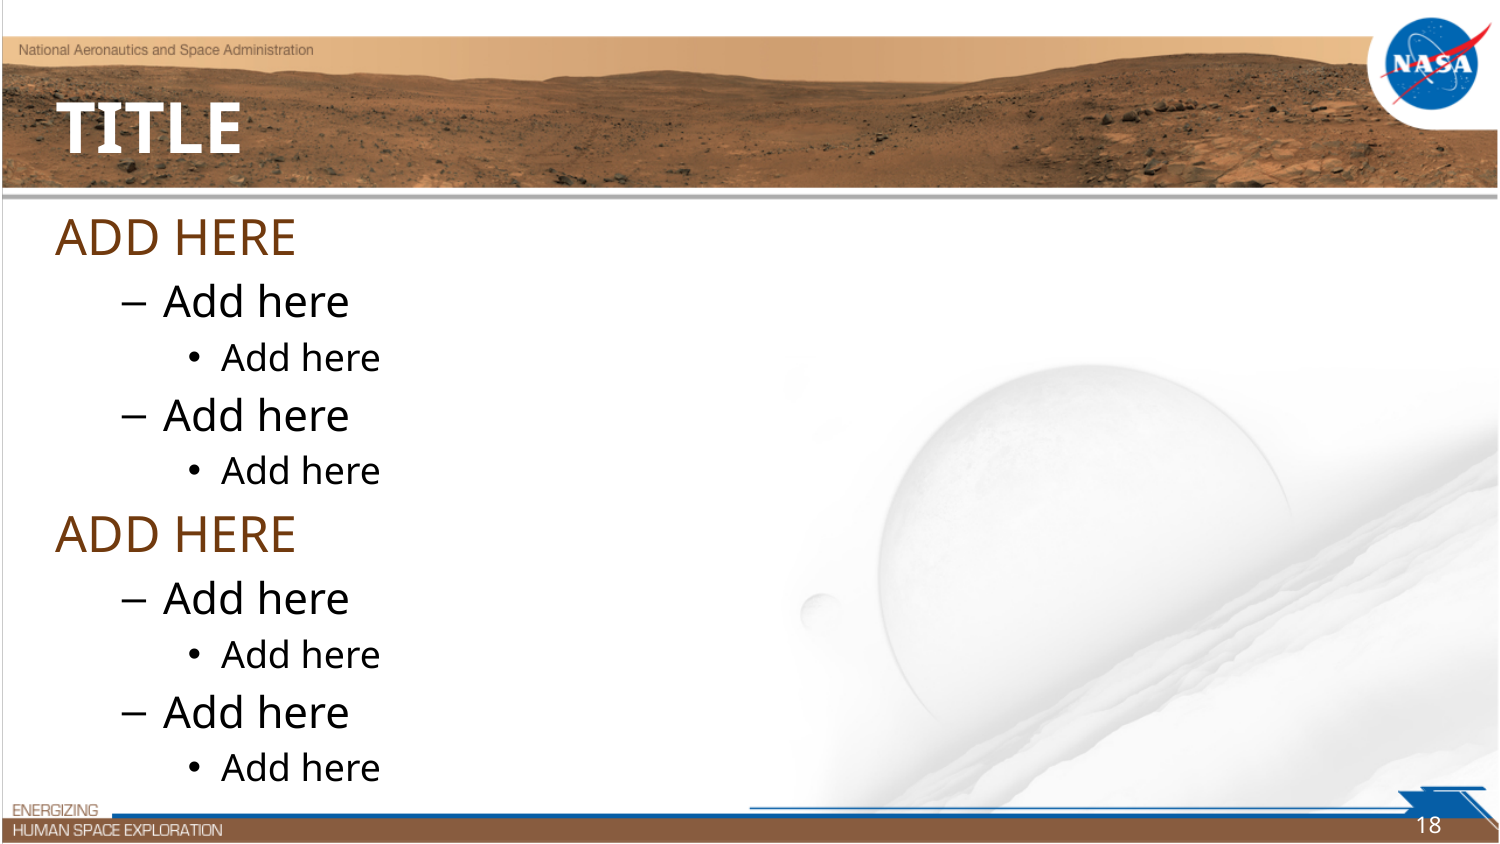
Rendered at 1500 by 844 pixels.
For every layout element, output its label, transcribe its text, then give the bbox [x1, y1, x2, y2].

picture [0, 0, 1500, 844]
list Add Here Add here Add here Add here Add here Add Here Add here Add here Add here Add here [40, 197, 1458, 799]
title Title [40, 75, 1391, 176]
slide_number 18 [1306, 811, 1457, 840]
